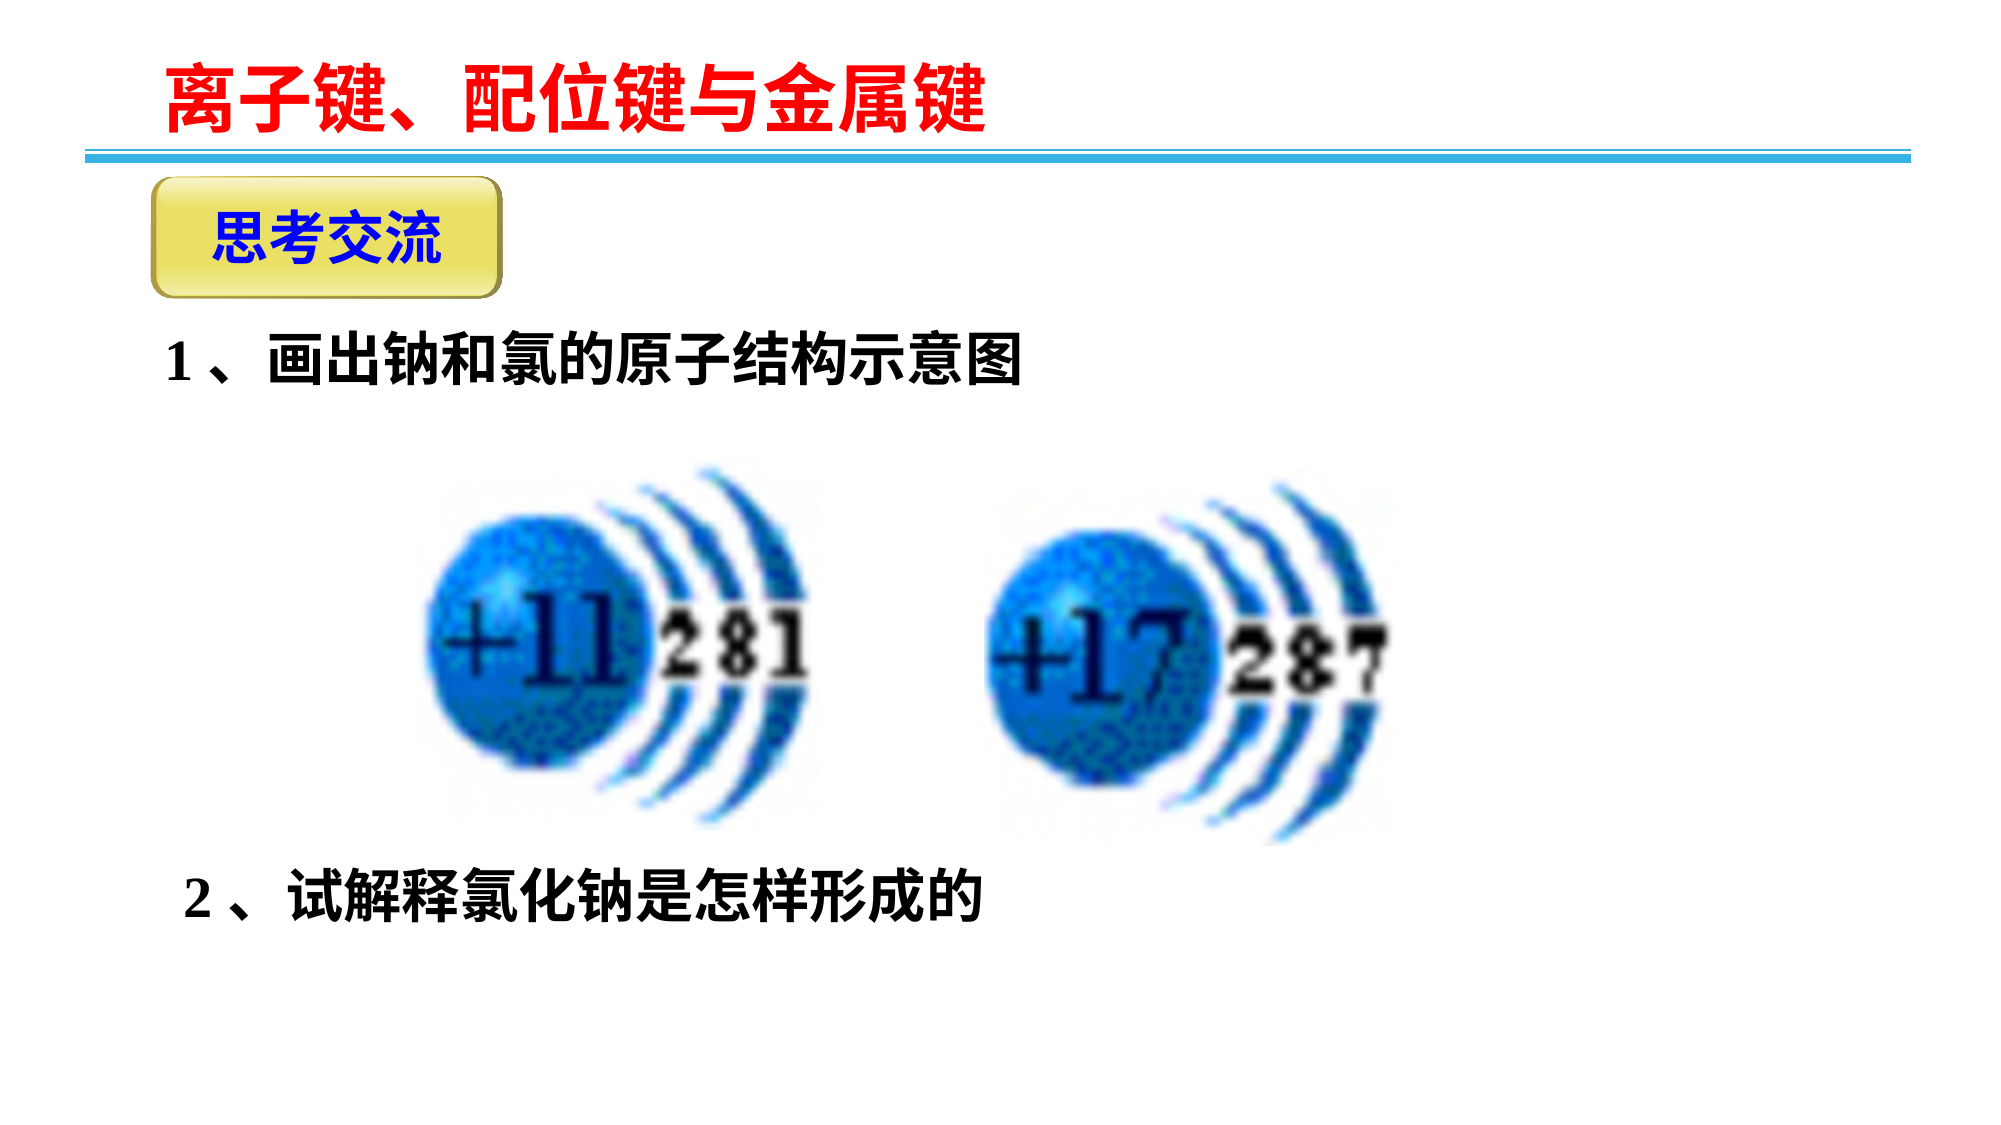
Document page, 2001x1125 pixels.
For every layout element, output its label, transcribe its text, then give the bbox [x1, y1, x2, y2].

text_box 1、画出钠和氯的原子结构示意图 [150, 314, 1086, 399]
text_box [150, 176, 503, 299]
text_box 2、试解释氯化钠是怎样形成的 [169, 851, 1086, 937]
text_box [414, 455, 821, 830]
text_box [983, 468, 1398, 847]
